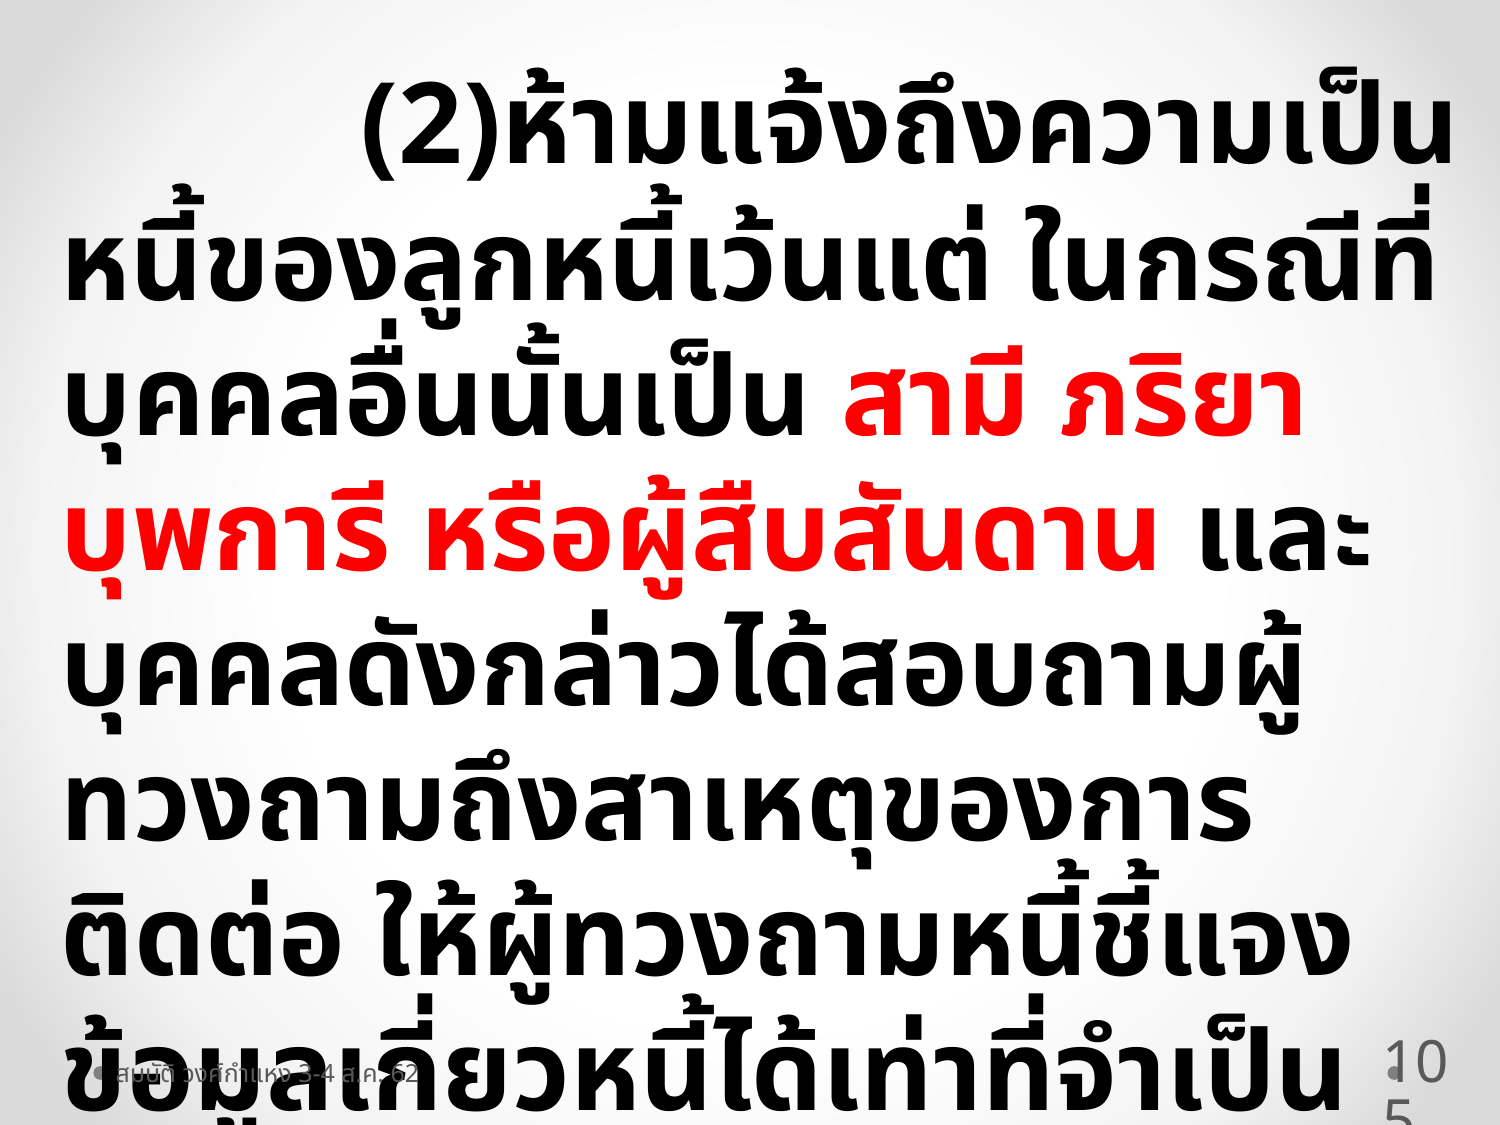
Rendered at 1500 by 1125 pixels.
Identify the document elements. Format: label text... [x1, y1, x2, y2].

picture [0, 0, 1500, 1125]
footer สมบัติ วงศ์กำแหง 3-4 ส.ค. 62 [108, 1042, 576, 1103]
text_box (2)ห้ามแจ้งถึงความเป็นหนี้ของลูกหนี้เว้นแต่ ในกรณีที่บุคคลอื่นนั้นเป็น สามี ภริยา บุพการี หรือผู้สืบสันดาน และบุคคลดังกล่าวได้สอบถามผู้ทวงถามถึงสาเหตุของการติดต่อ ให้ผู้ทวงถามหนี้ชี้แจงข้อมูลเกี่ยวหนี้ได้เท่าที่จำเป็นและตามความเหมาะสม (โทษ จำคุกไม่เกิน 1 ปี ปรับไม่เกิน 100,000 บาท หรือทั้งจำทั้งปรับ) [0, 31, 1495, 1125]
